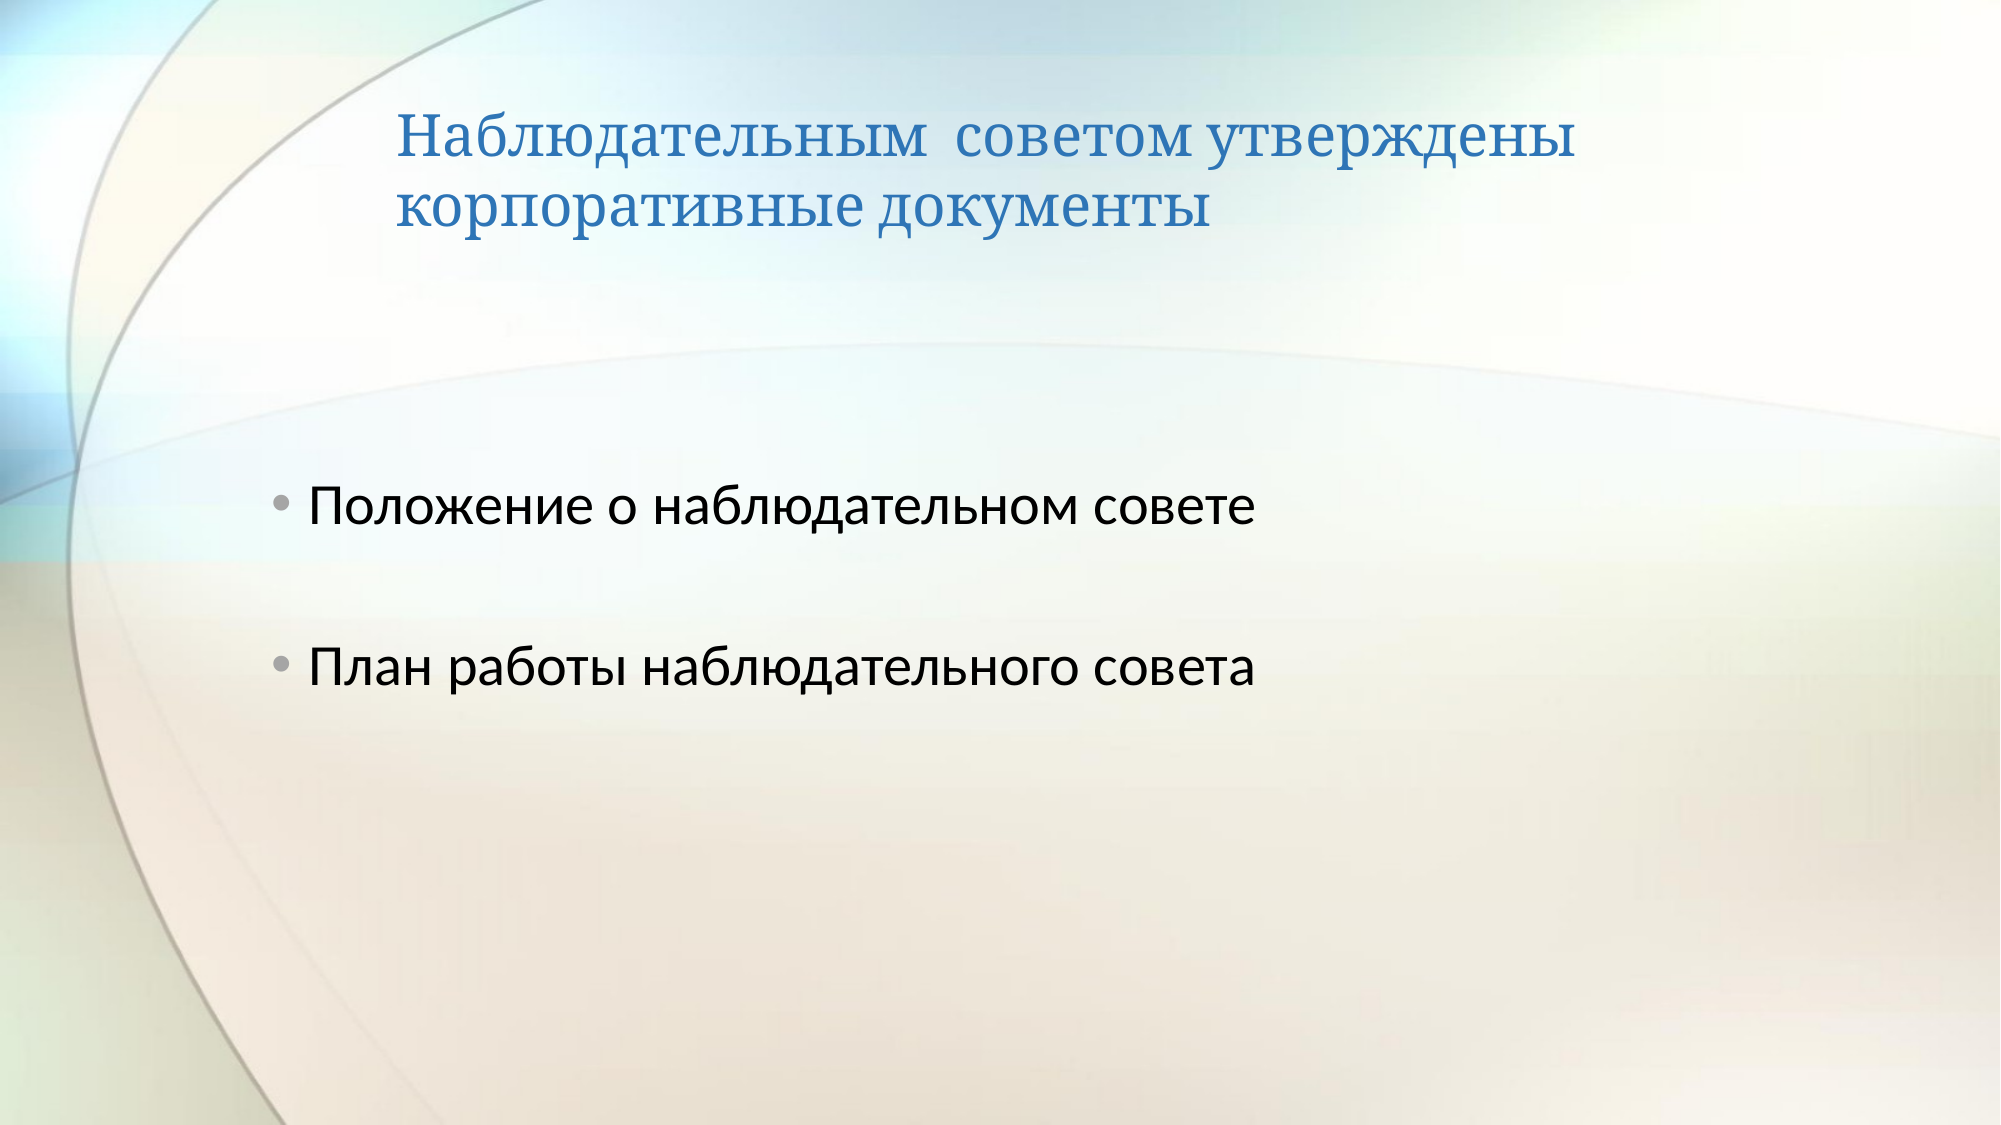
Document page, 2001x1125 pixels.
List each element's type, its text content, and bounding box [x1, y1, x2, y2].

picture [0, 0, 2001, 1125]
title Наблюдательным советом утверждены корпоративные документы [381, 59, 1863, 278]
list Положение о наблюдательном совете План работы наблюдательного совета [256, 299, 1863, 1014]
